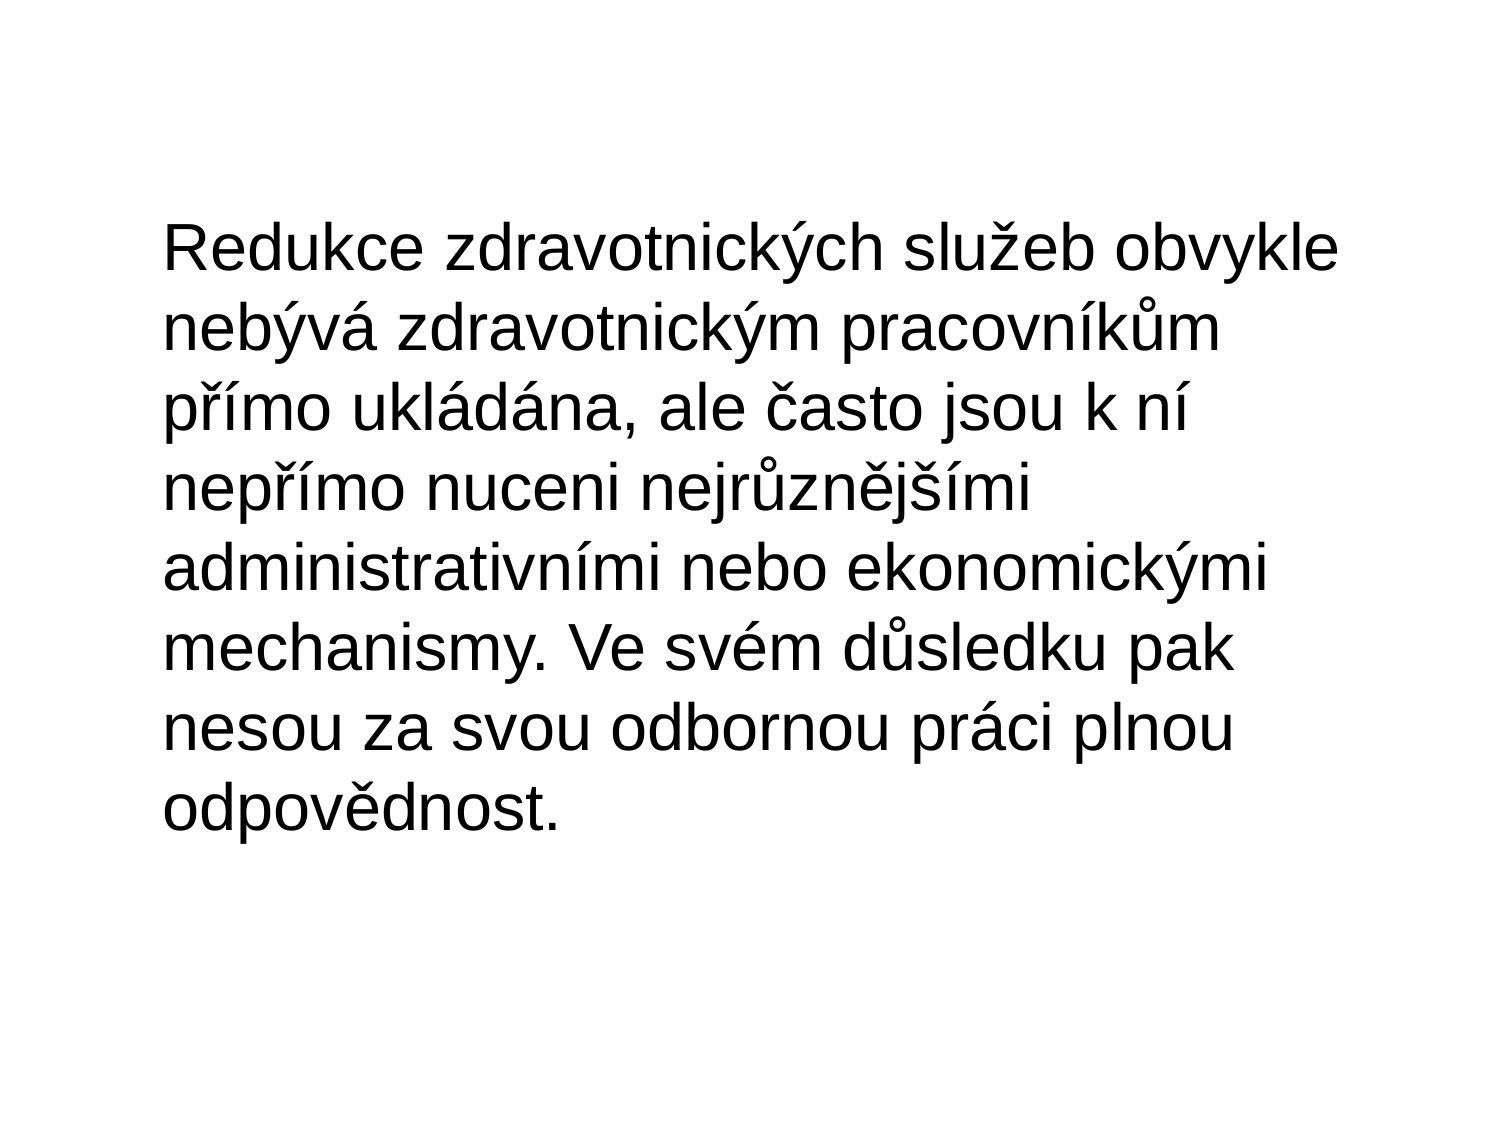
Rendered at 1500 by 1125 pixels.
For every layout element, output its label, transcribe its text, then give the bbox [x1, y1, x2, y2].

list Redukce zdravotnických služeb obvykle nebývá zdravotnickým pracovníkům přímo ukládána, ale často jsou k ní nepřímo nuceni nejrůznějšími administrativními nebo ekonomickými mechanismy. Ve svém důsledku pak nesou za svou odbornou práci plnou odpovědnost. [147, 196, 1421, 905]
